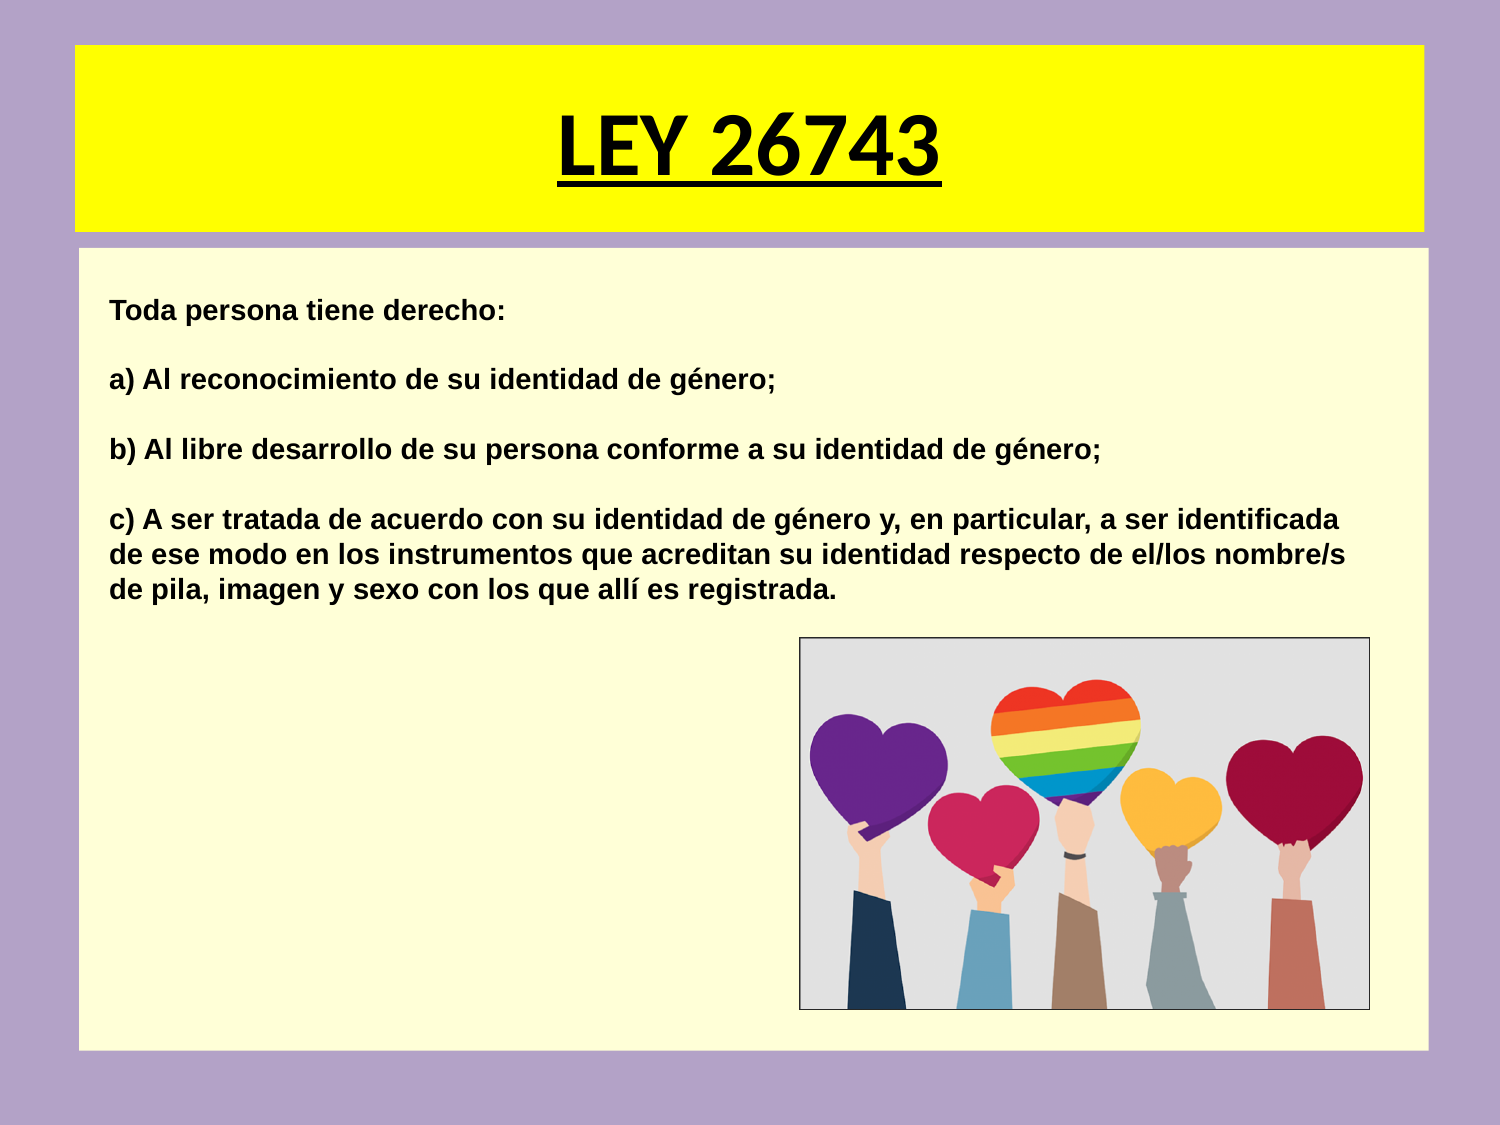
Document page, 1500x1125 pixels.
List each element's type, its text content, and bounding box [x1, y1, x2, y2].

text_box [79, 247, 1429, 1051]
text_box Toda persona tiene derecho: a) Al reconocimiento de su identidad de género; b) Al libre desarrollo de su persona conforme a su identidad de género; c) A ser tratada de acuerdo con su identidad de género y, en particular, a ser identificada de ese modo en los instrumentos que acreditan su identidad respecto de el/los nombre/s de pila, imagen y sexo con los que allí es registrada. [94, 283, 1370, 613]
text_box LEY 26743 [75, 45, 1425, 232]
picture [799, 637, 1370, 1010]
